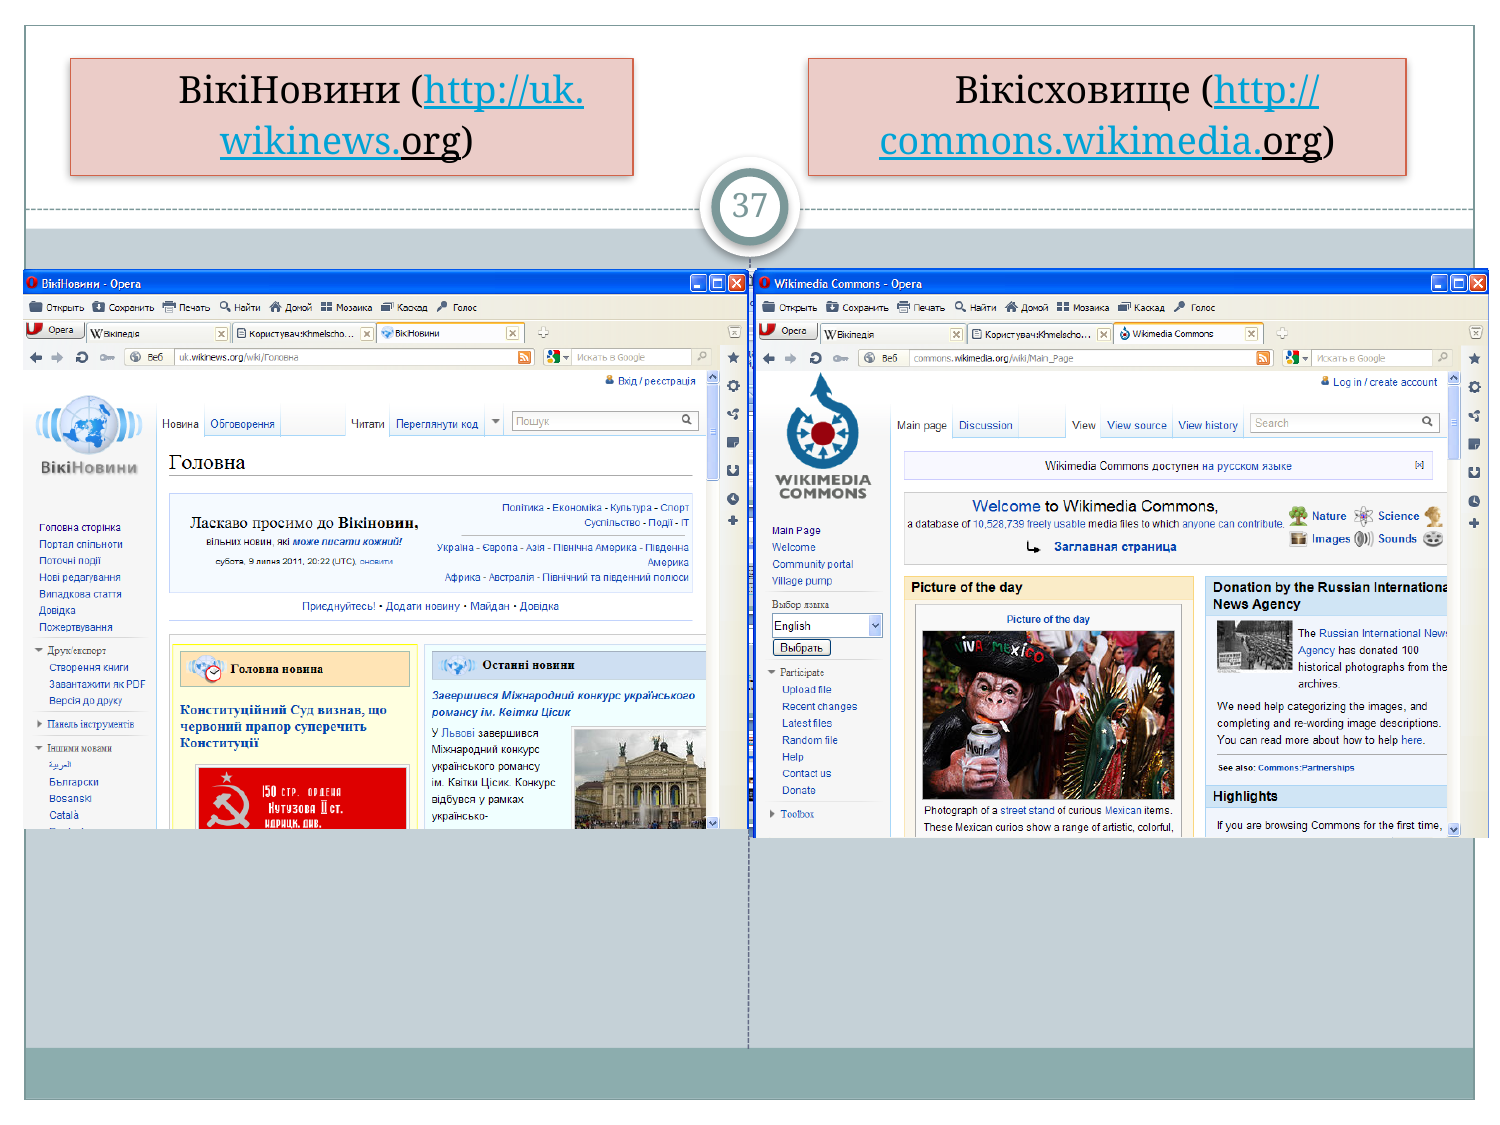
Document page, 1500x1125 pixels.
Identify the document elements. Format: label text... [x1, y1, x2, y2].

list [23, 269, 745, 830]
slide_number 37 [712, 170, 788, 243]
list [749, 268, 1489, 838]
text_box Вікісховище (http://commons.wikimedia.org) [808, 58, 1407, 176]
text_box ВікіНовини (http://uk.wikinews.org) [70, 58, 634, 176]
